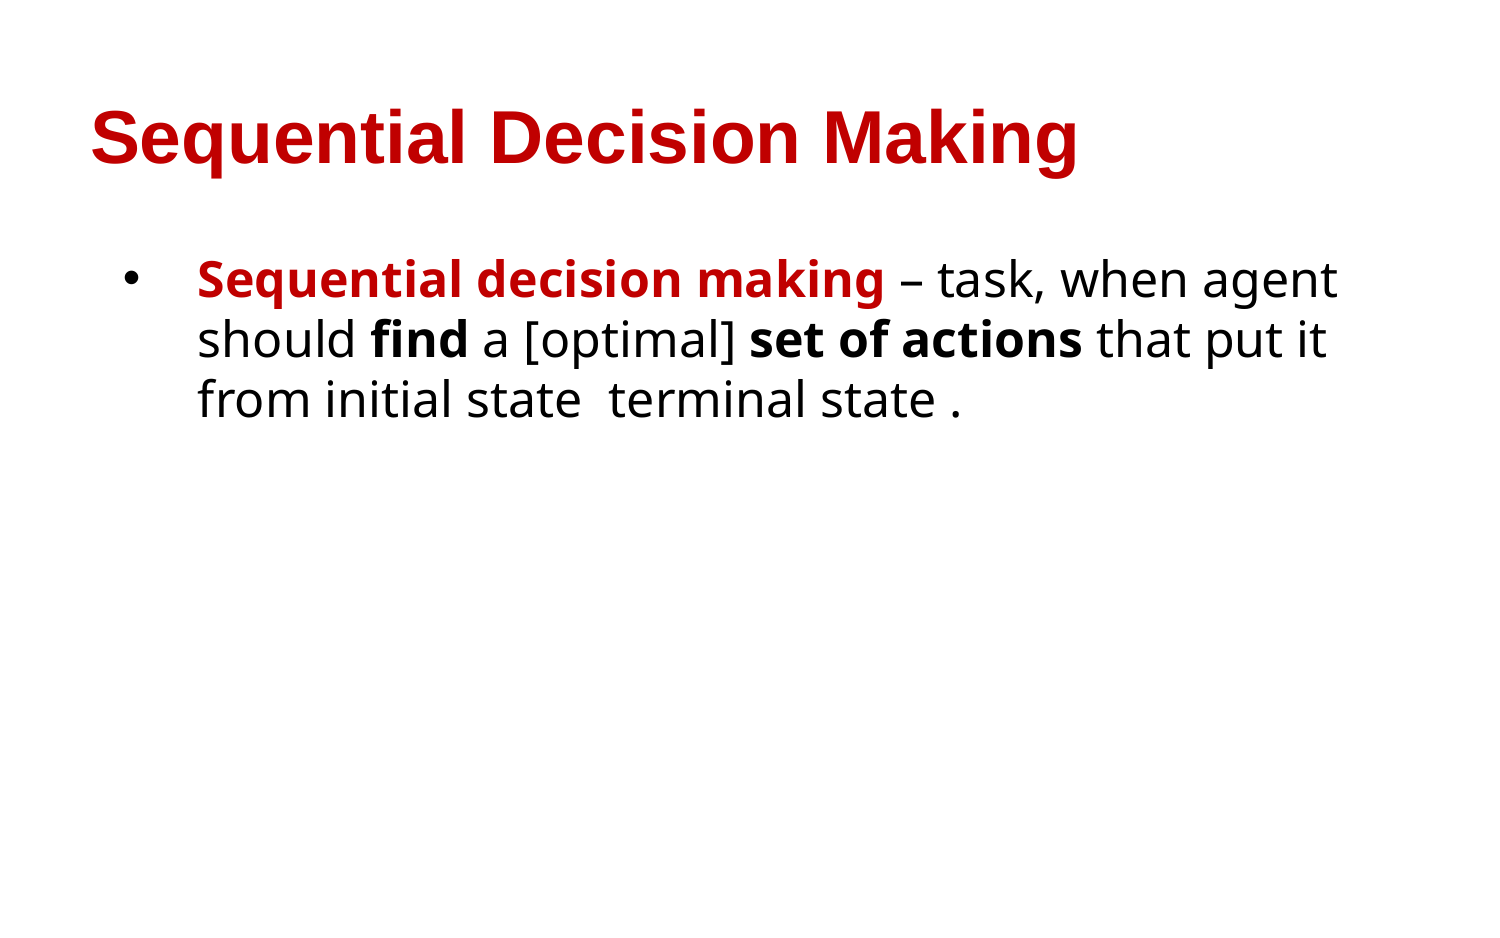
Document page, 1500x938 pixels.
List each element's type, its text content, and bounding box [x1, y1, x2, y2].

title Sequential Decision Making [75, 37, 1425, 194]
